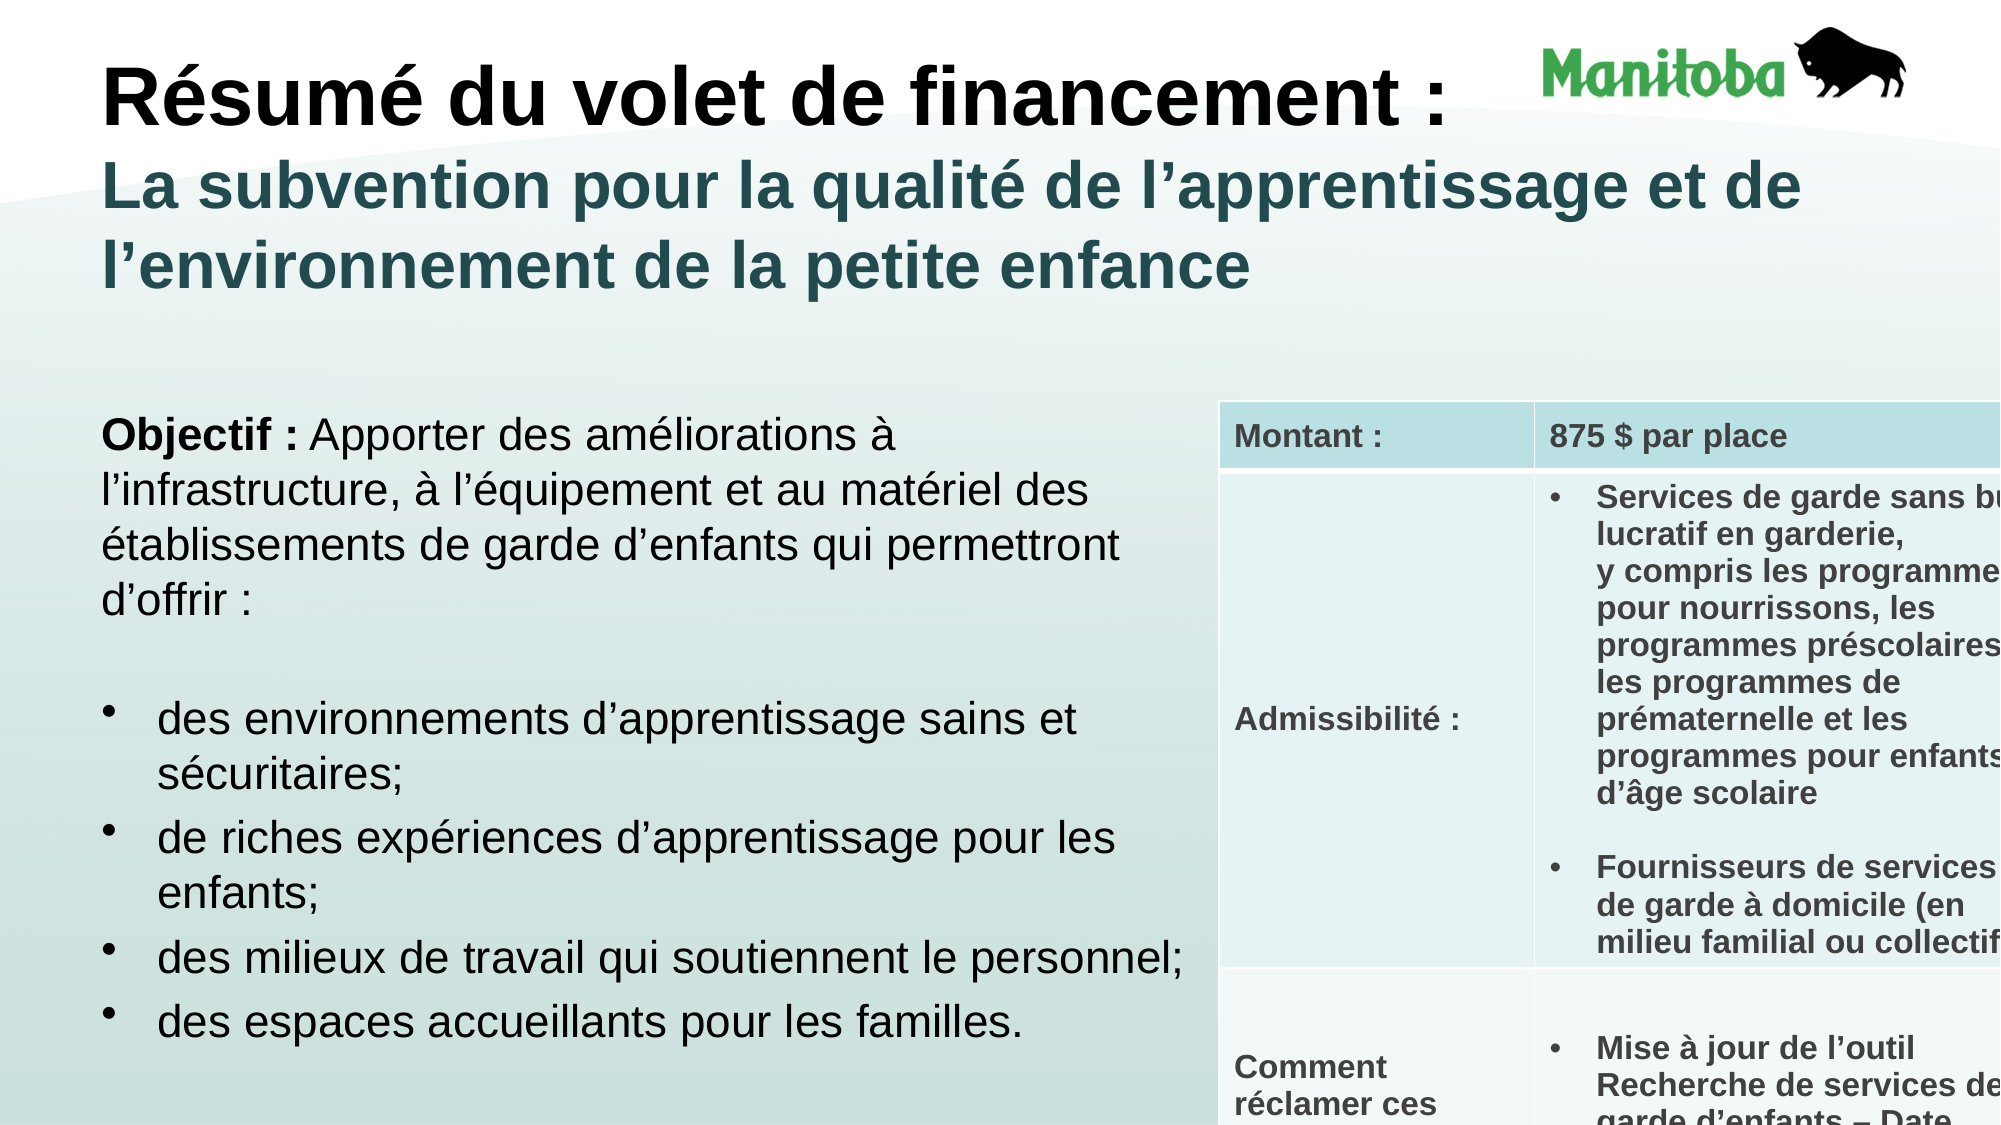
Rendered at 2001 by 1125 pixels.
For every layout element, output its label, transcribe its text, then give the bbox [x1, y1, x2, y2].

table_cell Comment réclamer ces frais? [1220, 969, 1534, 1125]
table_header 875 $ par place [1535, 402, 2000, 468]
picture [0, 0, 2000, 1125]
title Résumé du volet de financement : La subvention pour la qualité de l’apprentissage et de l’environnement de la petite enfance [86, 77, 1842, 266]
table_cell Services de garde sans but lucratif en garderie, y compris les programmes pour nourrissons, les programmes préscolaires, les programmes de prématernelle et les programmes pour enfants d’âge scolaire Fournisseurs de services de garde à domicile (en milieu familial ou collectif) [1535, 474, 2000, 967]
table_cell Admissibilité : [1220, 474, 1534, 967]
table_cell Mise à jour de l’outil Recherche de services de garde d’enfants – Date limite : le 13 mars 2022 [1535, 969, 2000, 1125]
table_header Montant : [1220, 402, 1534, 468]
list Objectif : Apporter des améliorations à l’infrastructure, à l’équipement et au matériel des établissements de garde d’enfants qui permettront d’offrir : des environnements d’apprentissage sains et sécuritaires; de riches expériences d’apprentissage pour les enfants; des milieux de travail qui soutiennent le personnel; des espaces accueillants pour les familles. [86, 397, 1220, 1040]
